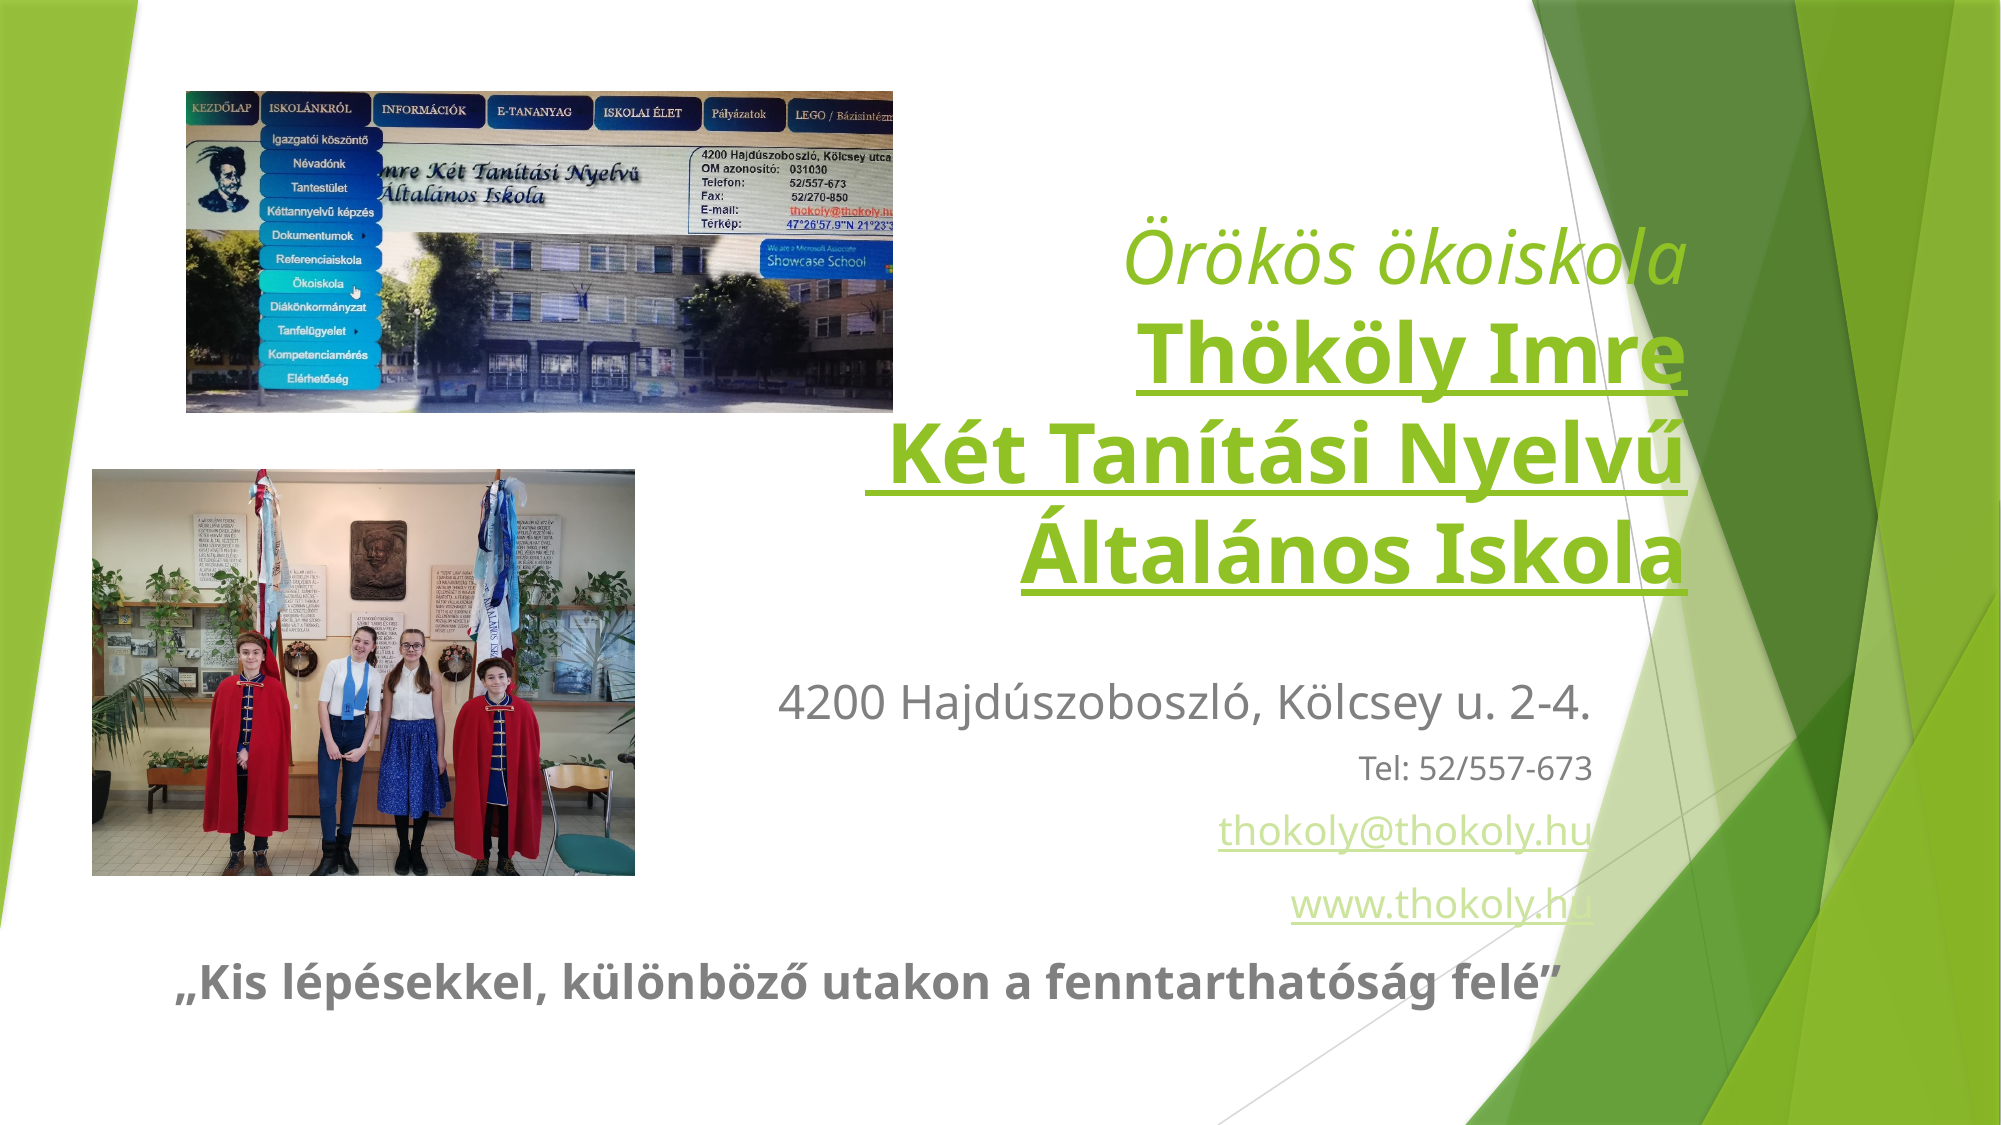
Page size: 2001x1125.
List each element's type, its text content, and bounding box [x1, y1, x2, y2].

subtitle 4200 Hajdúszoboszló, Kölcsey u. 2-4. Tel: 52/557-673 thokoly@thokoly.hu www.thokoly.hu „Kis lépésekkel, különböző utakon a fenntarthatóság felé” [154, 664, 1609, 1031]
title Örökös ökoiskola Thököly Imre Két Tanítási Nyelvű Általános Iskola [539, 70, 1704, 608]
picture [186, 91, 893, 413]
picture [91, 469, 635, 877]
